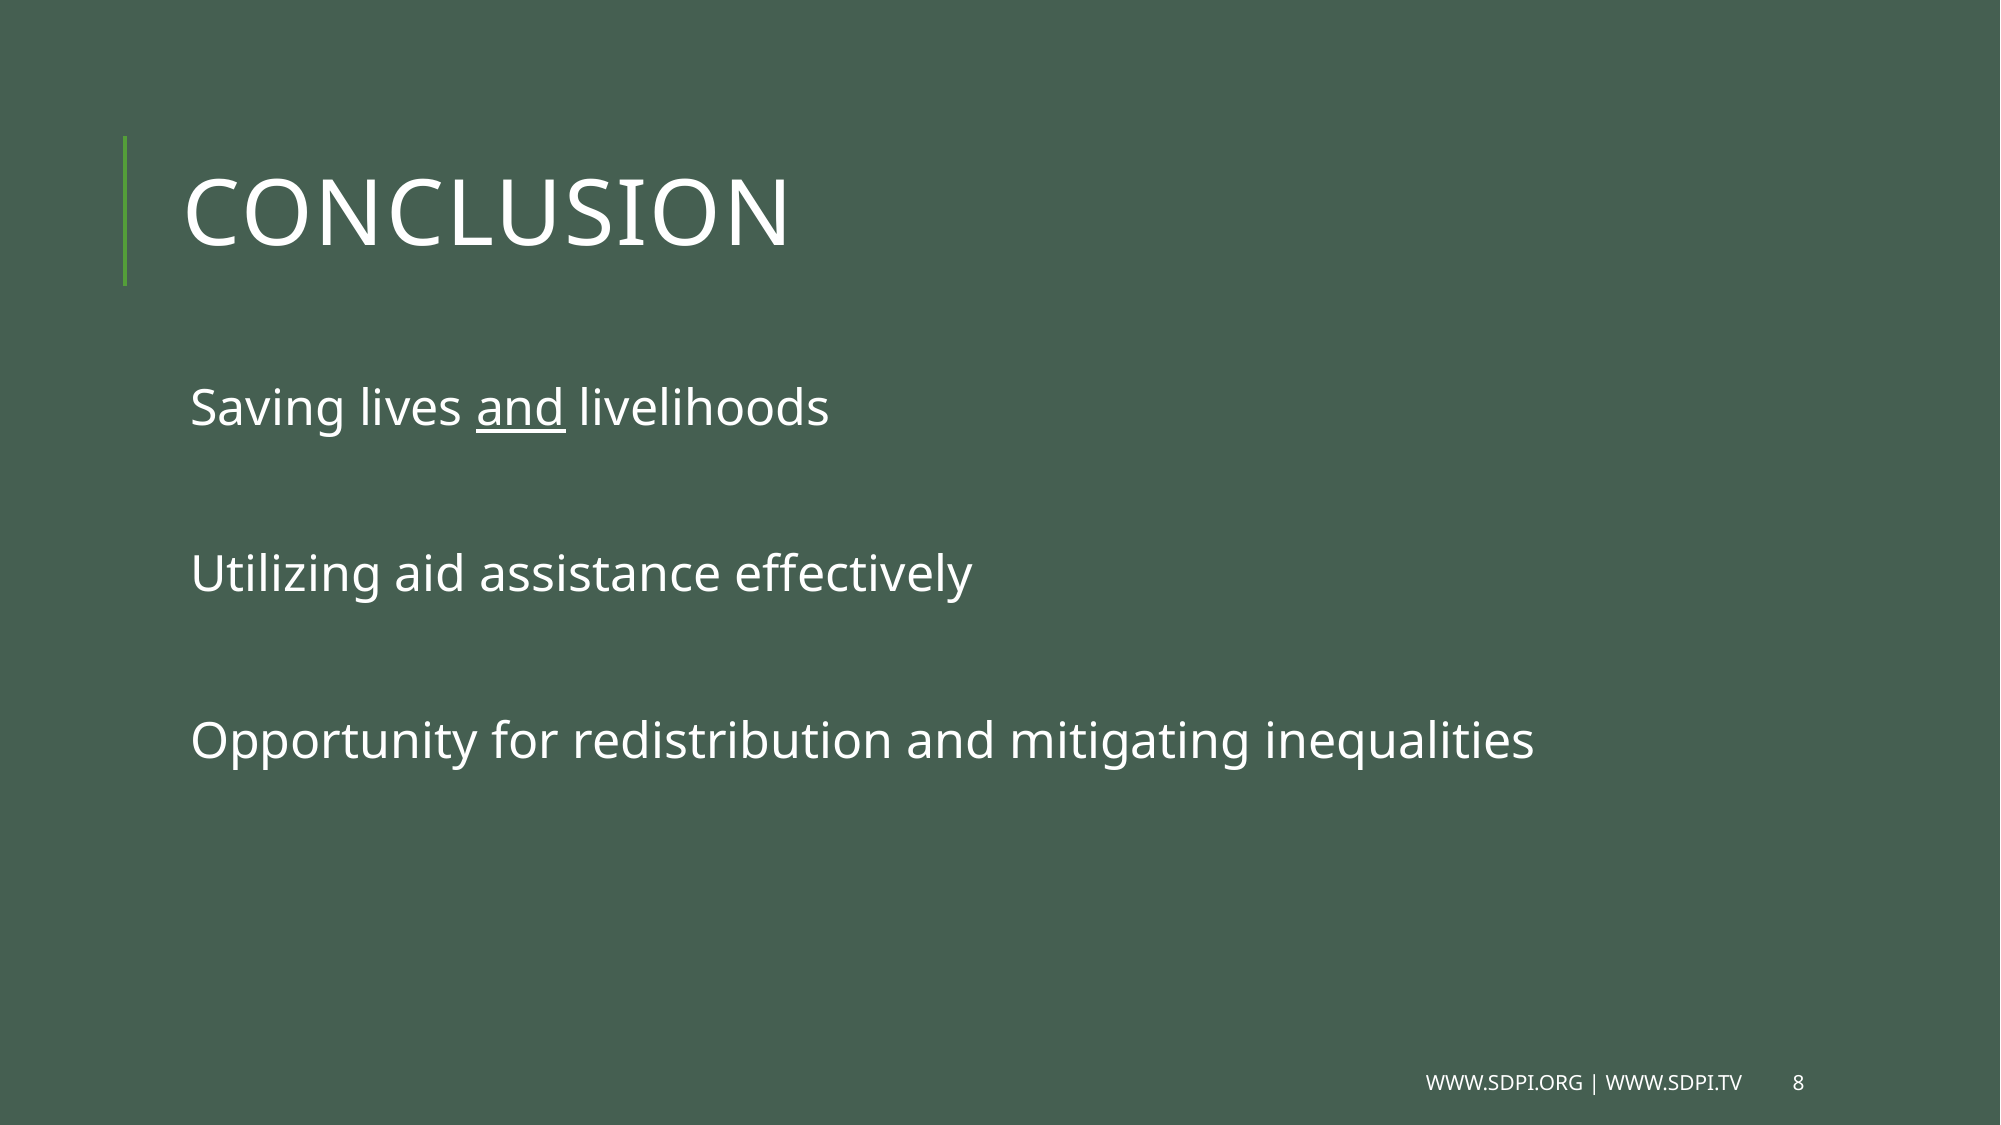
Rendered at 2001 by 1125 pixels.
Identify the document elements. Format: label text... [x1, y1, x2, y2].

list Saving lives and livelihoods Utilizing aid assistance effectively Opportunity for redistribution and mitigating inequalities [168, 375, 1763, 1035]
footer www.sdpi.org | www.sdpi.tv [794, 1061, 1763, 1107]
title Conclusion [168, 96, 1763, 342]
slide_number 8 [1777, 1061, 1938, 1107]
